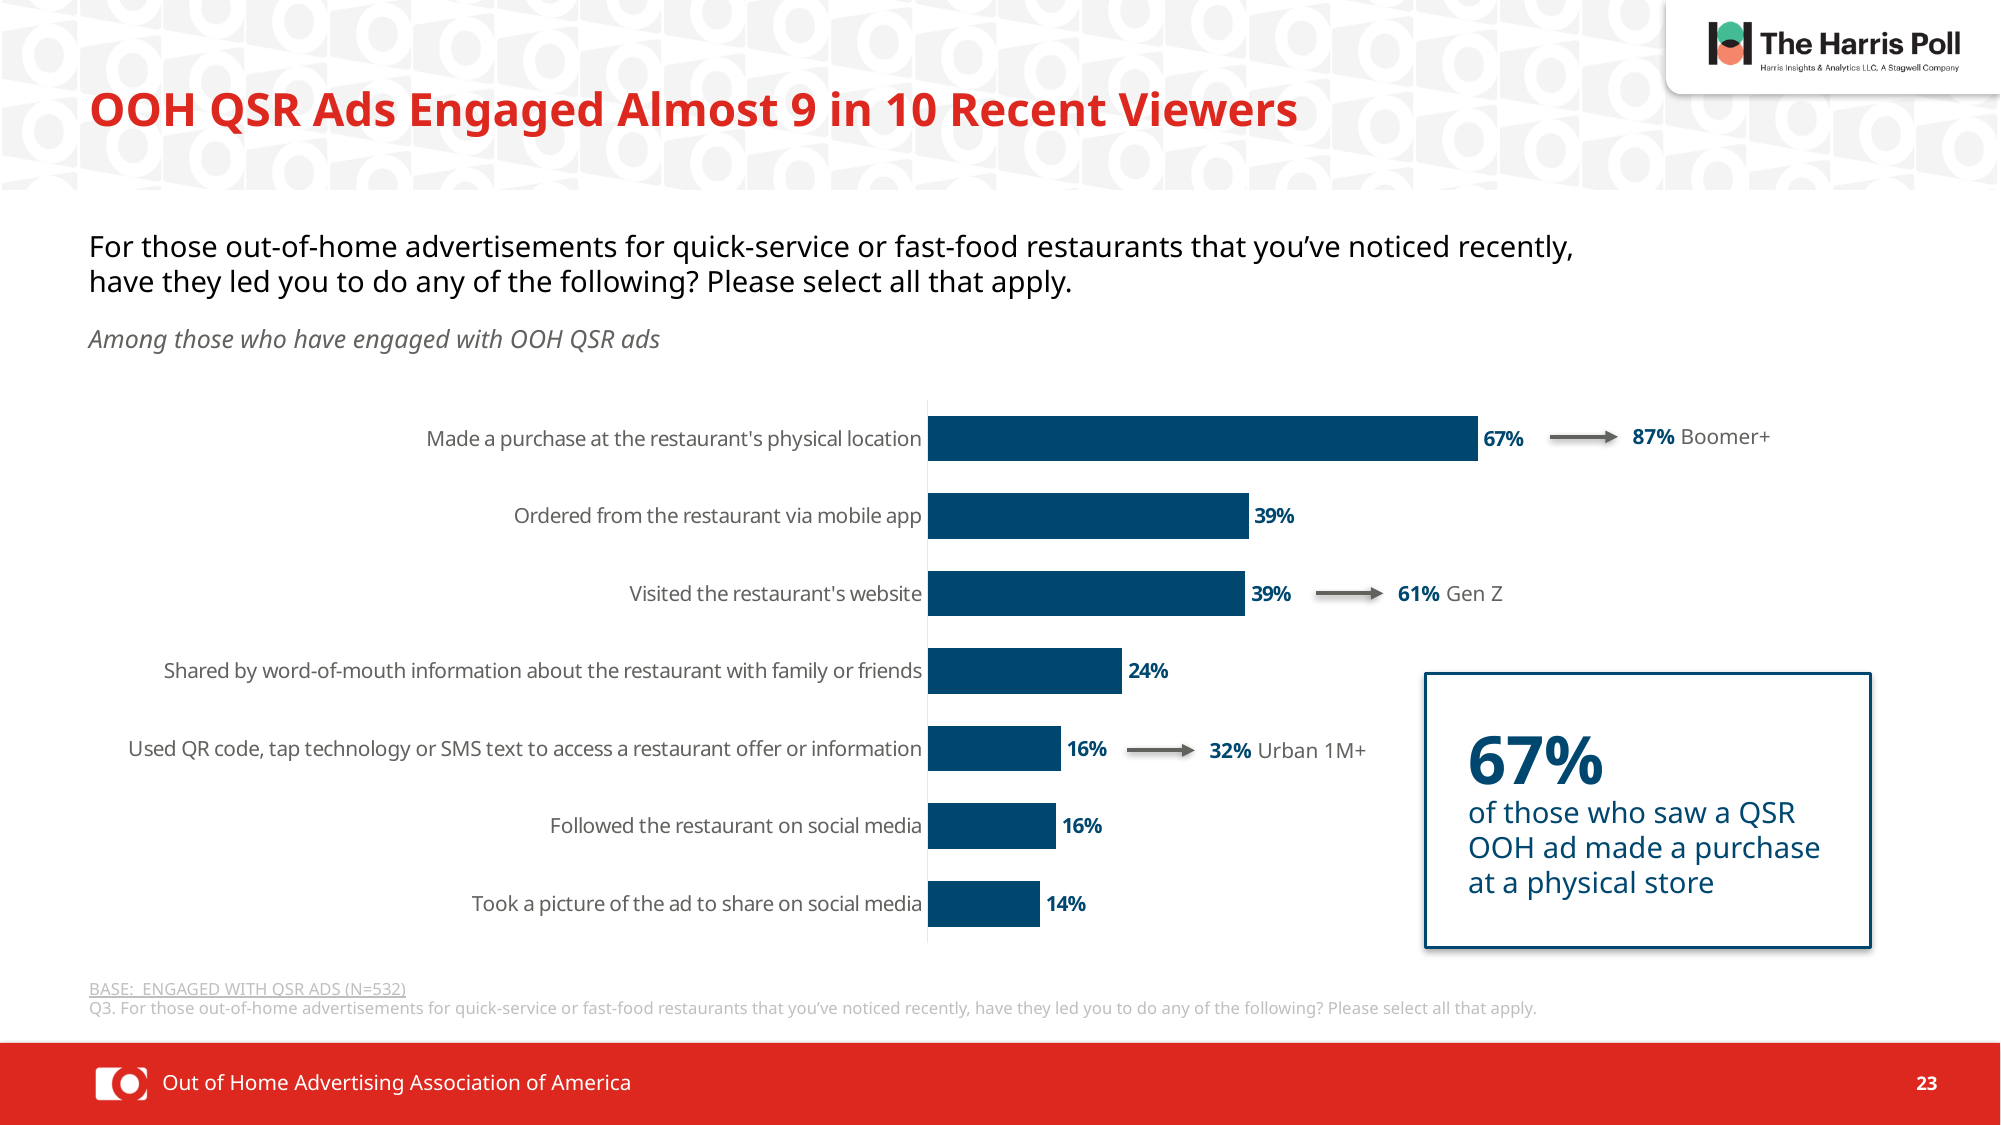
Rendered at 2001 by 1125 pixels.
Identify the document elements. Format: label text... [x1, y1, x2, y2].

text_box Among those who have engaged with OOH QSR ads [74, 316, 989, 361]
slide_number 23 [1901, 1064, 1970, 1107]
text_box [1549, 416, 1910, 458]
text_box For those out-of-home advertisements for quick-service or fast-food restaurants that you’ve noticed recently, have they led you to do any of the following? Please select all that apply. [74, 220, 1631, 306]
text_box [1425, 672, 1872, 948]
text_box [1315, 573, 1675, 614]
text_box BASE: ENGAGED WITH QSR ADS (N=532) Q3. For those out-of-home advertisements for quick-service or fast-food restaurants that you’ve noticed recently, have they led you to do any of the following? Please select all that apply. [74, 970, 1823, 1026]
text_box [1665, 0, 2000, 95]
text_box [1126, 730, 1486, 771]
chart [0, 398, 1835, 944]
picture [95, 1067, 148, 1101]
title OOH QSR Ads Engaged Almost 9 in 10 Recent Viewers [74, 72, 1649, 129]
